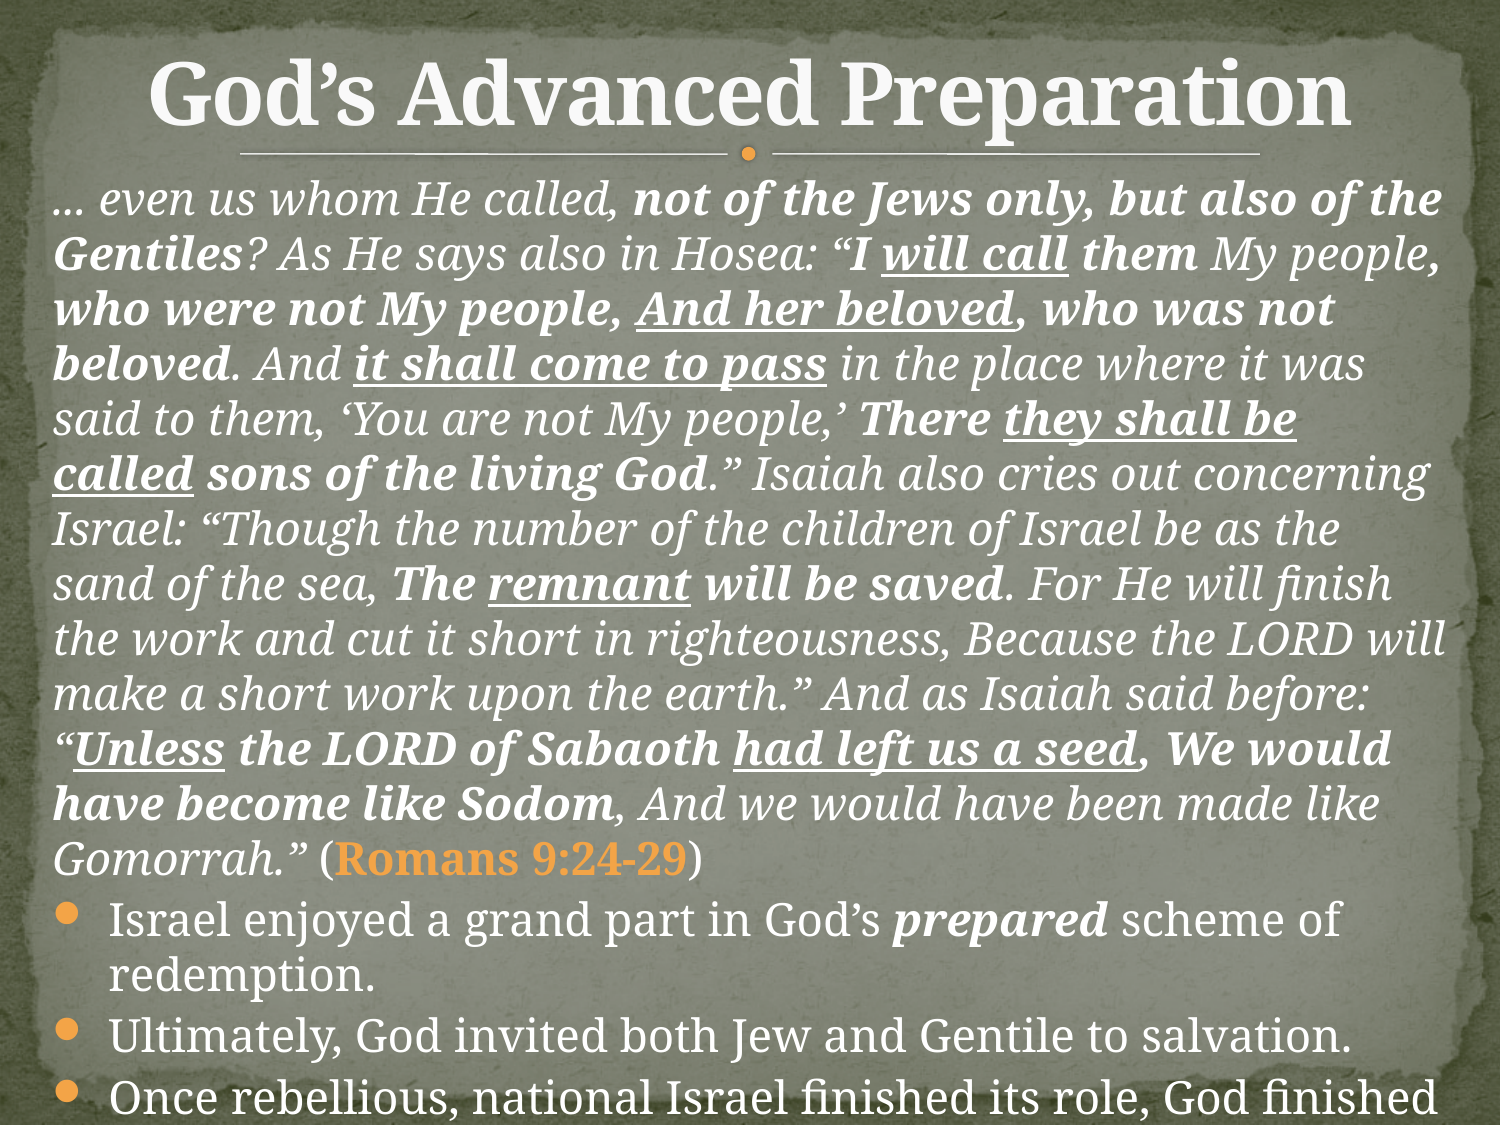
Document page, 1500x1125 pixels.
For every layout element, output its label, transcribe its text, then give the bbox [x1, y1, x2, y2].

title God’s Advanced Preparation [37, 24, 1463, 150]
list ... even us whom He called, not of the Jews only, but also of the Gentiles? As He says also in Hosea: “I will call them My people, who were not My people, And her beloved, who was not beloved. And it shall come to pass in the place where it was said to them, ‘You are not My people,’ There they shall be called sons of the living God.” Isaiah also cries out concerning Israel: “Though the number of the children of Israel be as the sand of the sea, The remnant will be saved. For He will finish the work and cut it short in righteousness, Because the LORD will make a short work upon the earth.” And as Isaiah said before: “Unless the LORD of Sabaoth had left us a seed, We would have become like Sodom, And we would have been made like Gomorrah.” (Romans 9:24-29) Israel enjoyed a grand part in God’s prepared scheme of redemption. Ultimately, God invited both Jew and Gentile to salvation. Once rebellious, national Israel finished its role, God finished it! [37, 162, 1463, 1100]
